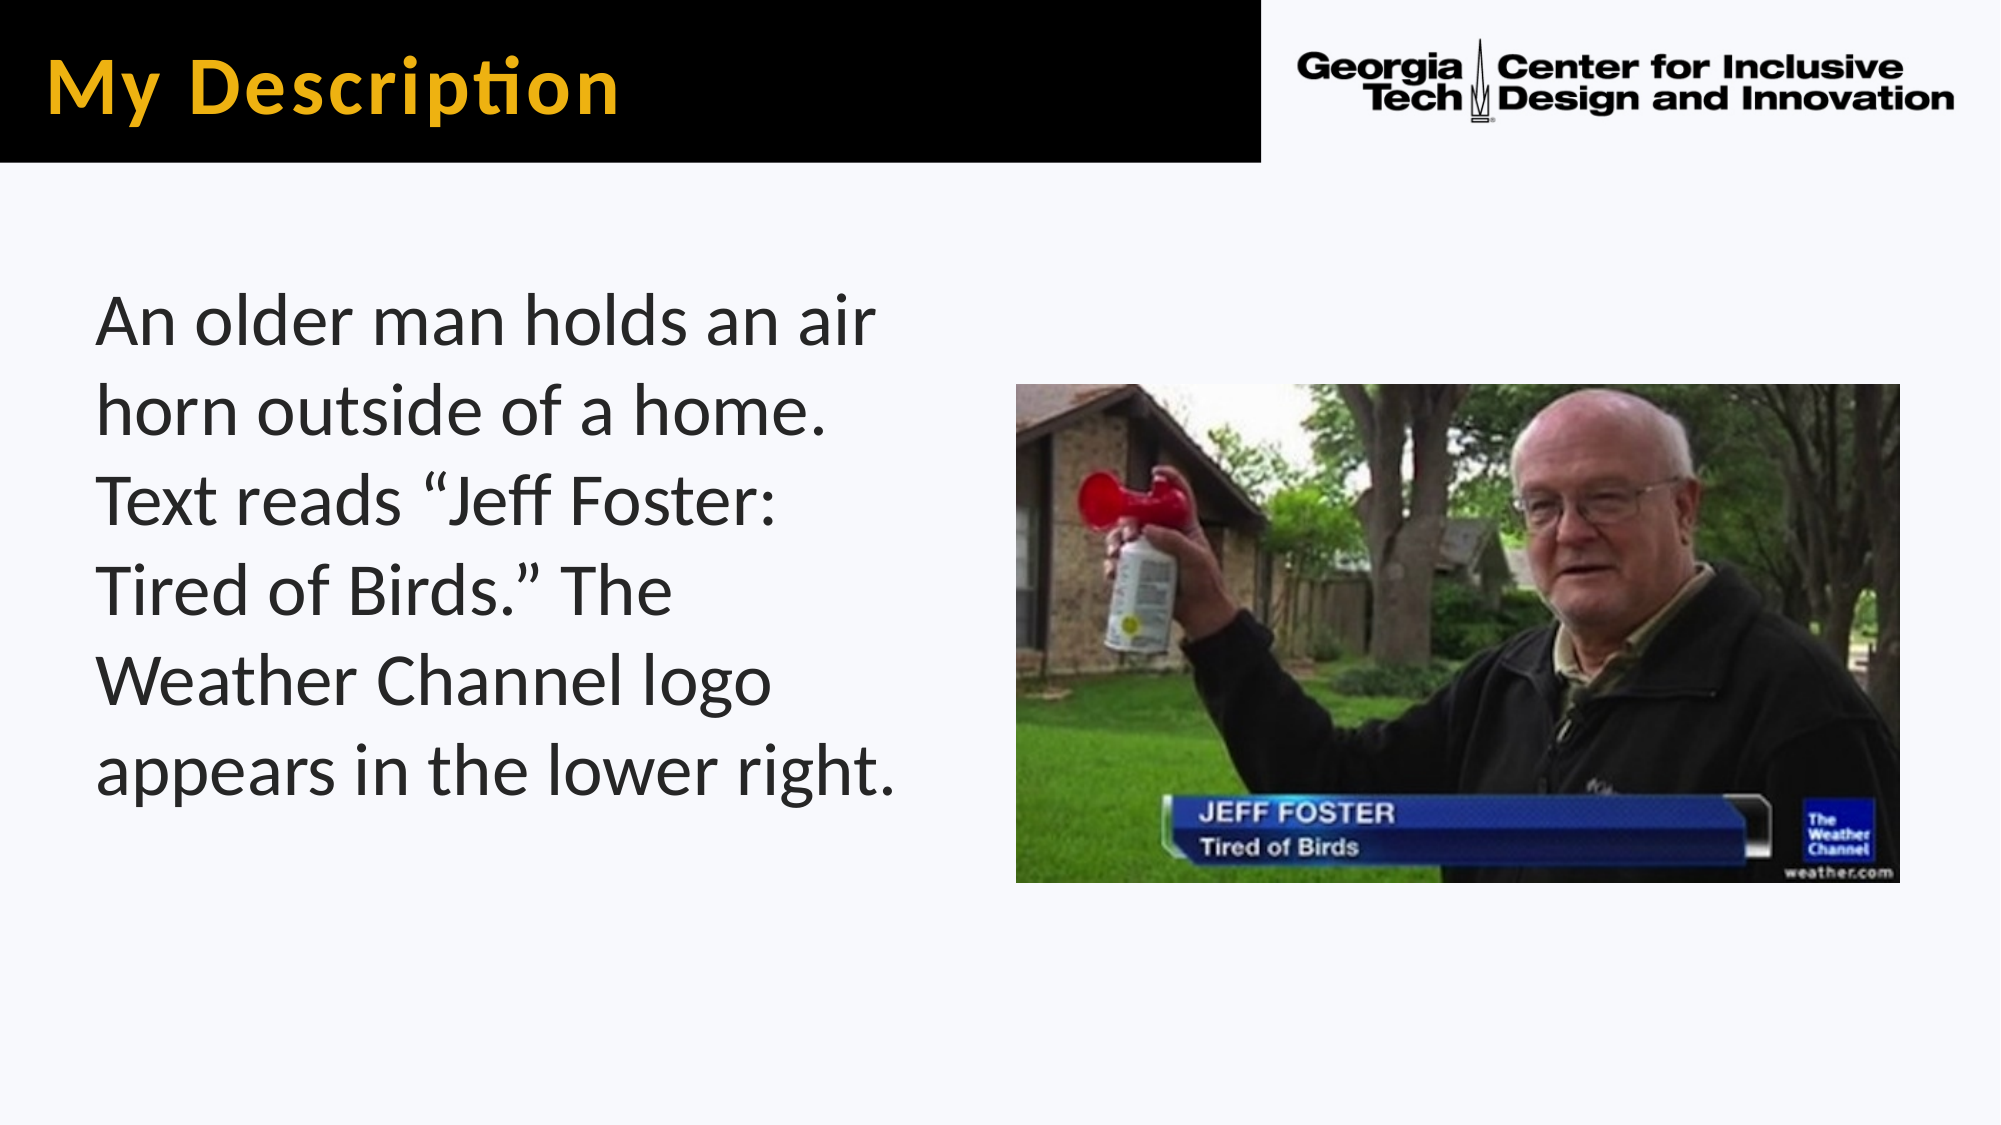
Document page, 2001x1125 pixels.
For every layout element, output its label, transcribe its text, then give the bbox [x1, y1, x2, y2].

list An older man holds an air horn outside of a home. Text reads “Jeff Foster: Tired of Birds.” The Weather Channel logo appears in the lower right. [50, 262, 967, 1021]
title My Description [0, 0, 1262, 163]
picture [0, 0, 2001, 1125]
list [1016, 384, 1901, 884]
